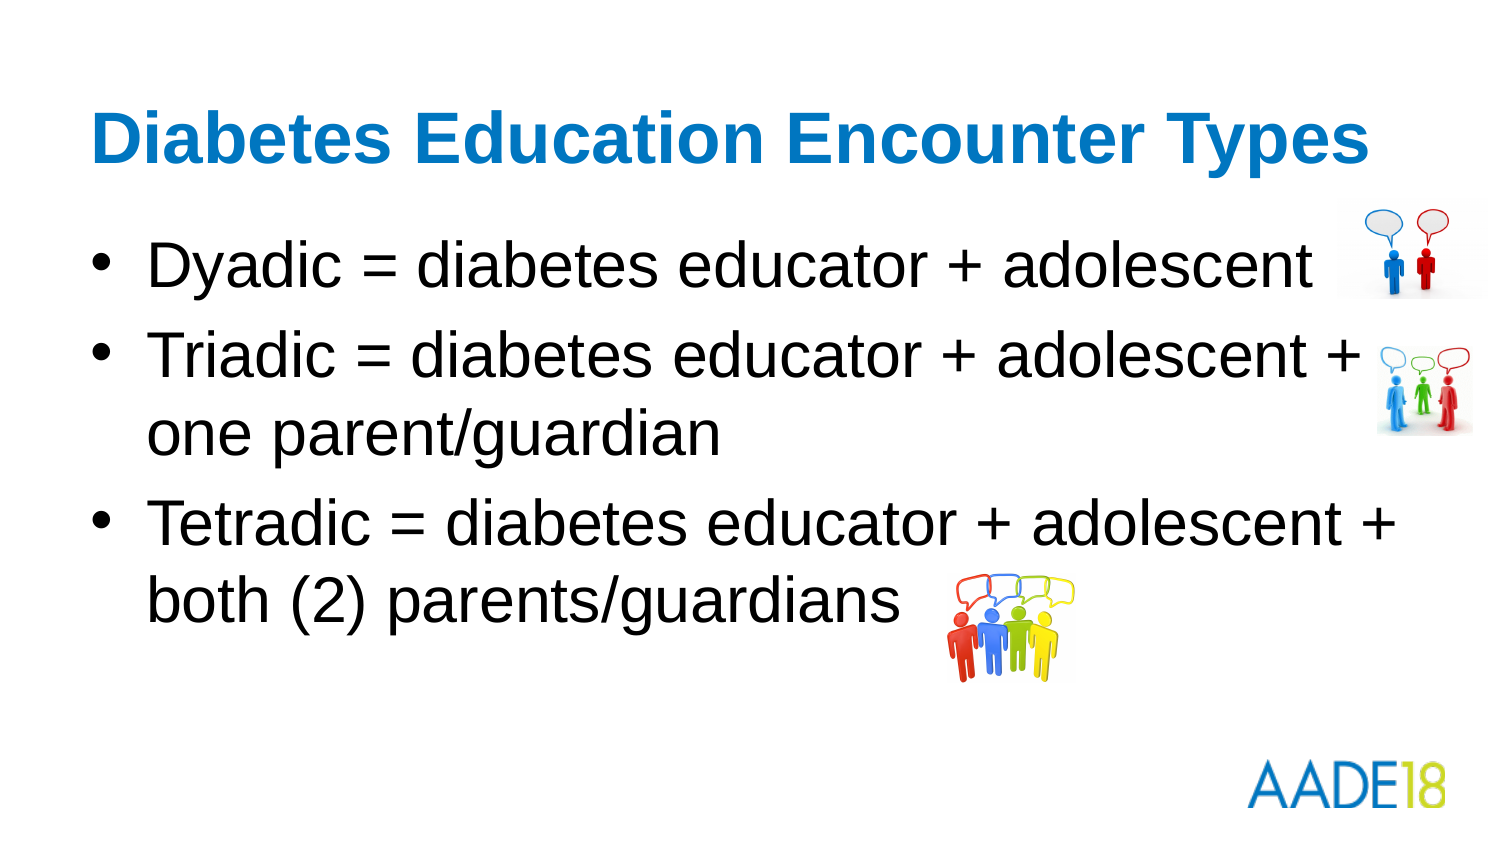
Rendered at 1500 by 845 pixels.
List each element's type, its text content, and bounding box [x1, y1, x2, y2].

picture [946, 573, 1076, 683]
picture [1337, 198, 1488, 299]
picture [1377, 346, 1473, 436]
list Dyadic = diabetes educator + adolescent Triadic = diabetes educator + adolescent + one parent/guardian Tetradic = diabetes educator + adolescent + both (2) parents/guardians [75, 214, 1425, 755]
title Diabetes Education Encounter Types [75, 95, 1425, 175]
